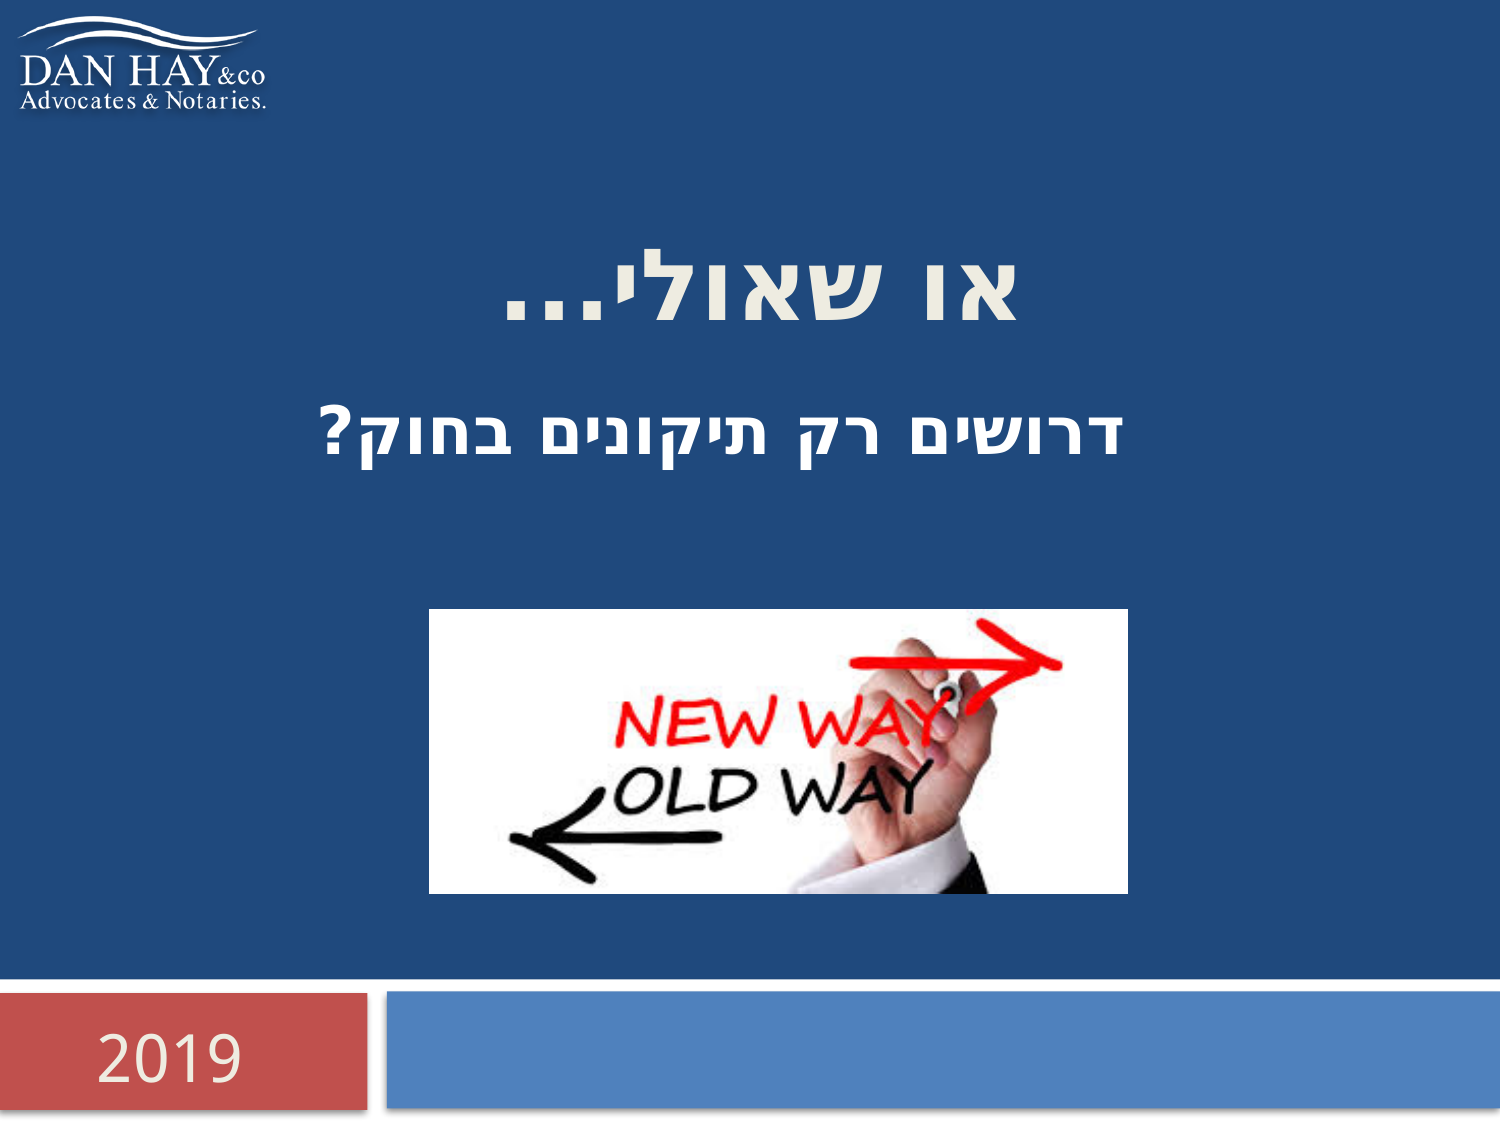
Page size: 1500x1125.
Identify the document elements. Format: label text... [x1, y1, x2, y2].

text_box 2019 [82, 890, 996, 1103]
picture [429, 609, 1129, 894]
title או שאולי... [230, 166, 1293, 348]
subtitle דרושים רק תיקונים בחוק? [41, 371, 1142, 484]
picture [17, 16, 266, 110]
